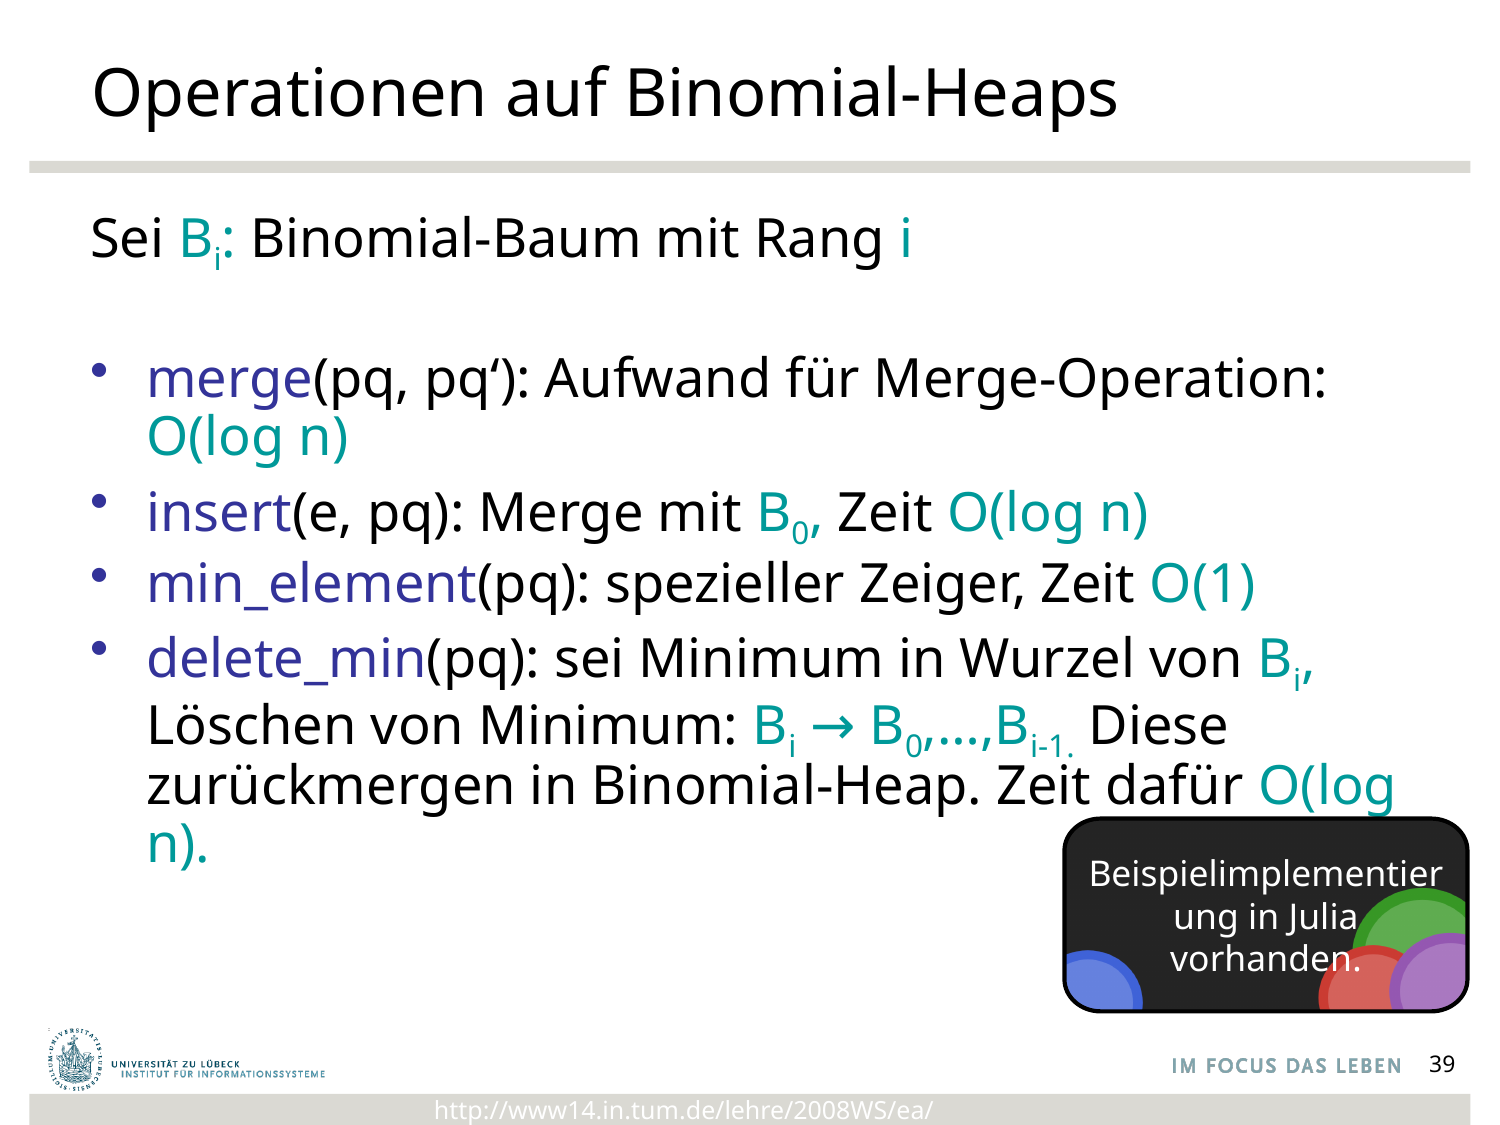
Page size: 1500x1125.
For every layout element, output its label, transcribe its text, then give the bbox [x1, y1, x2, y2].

text_box Beispielimplementierung in Julia vorhanden. [1062, 816, 1470, 1014]
slide_number 39 [1305, 1050, 1471, 1083]
picture [1173, 1058, 1305, 1073]
list Sei Bi: Binomial-Baum mit Rang i merge(pq, pq‘): Aufwand für Merge-Operation: O(log n) insert(e, pq): Merge mit B0, Zeit O(log n) min_element(pq): spezieller Zeiger, Zeit O(1) delete_min(pq): sei Minimum in Wurzel von Bi, Löschen von Minimum: Bi → B0,…,Bi-1. Diese zurückmergen in Binomial-Heap. Zeit dafür O(log n). [75, 196, 1425, 1012]
text_box http://www14.in.tum.de/lehre/2008WS/ea/index.html.de [419, 1087, 1046, 1125]
title Operationen auf Binomial-Heaps [76, 42, 1427, 126]
